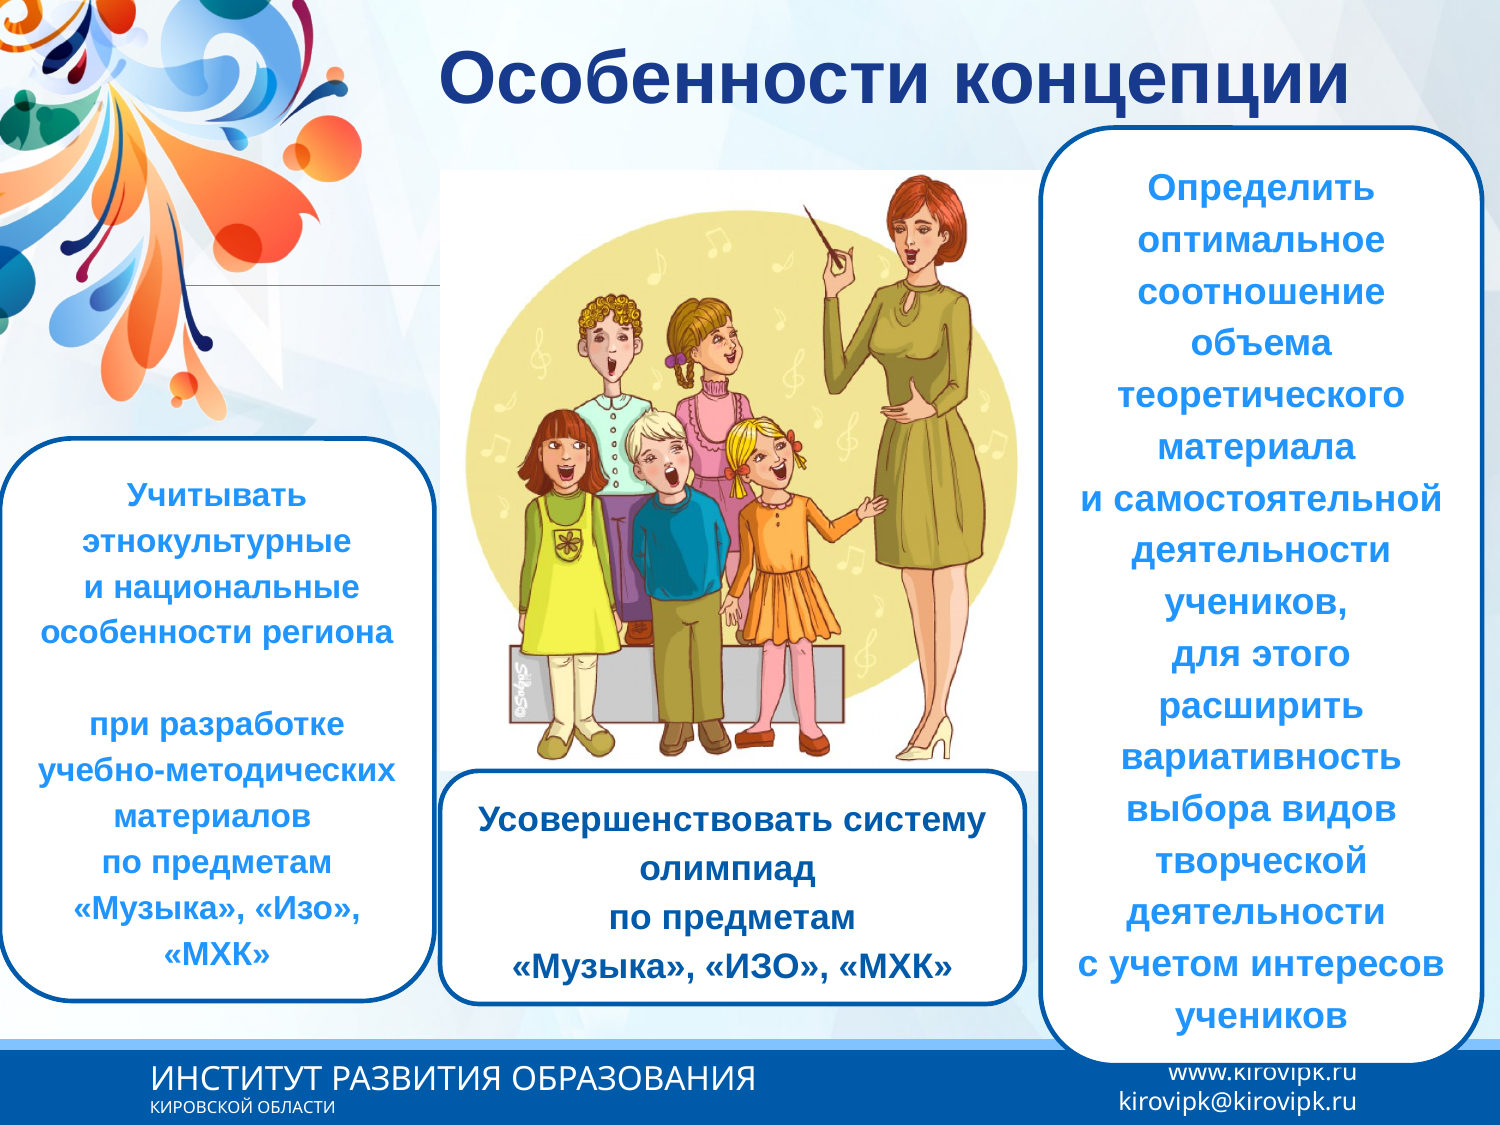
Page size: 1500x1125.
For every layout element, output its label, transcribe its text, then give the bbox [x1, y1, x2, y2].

text_box Определить оптимальное соотношение объема теоретического материала и самостоятельной деятельности учеников, для этого расширить вариативность выбора видов творческой деятельности с учетом интересов учеников [1039, 126, 1484, 1067]
text_box Учитывать этнокультурные и национальные особенности региона при разработке учебно-методических материалов по предметам «Музыка», «Изо», «МХК» [0, 575, 436, 1003]
picture [0, 0, 1500, 1039]
text_box Особенности концепции [675, 17, 1413, 128]
text_box Усовершенствовать систему олимпиад по предметам «Музыка», «ИЗО», «МХК» [438, 780, 1027, 1006]
